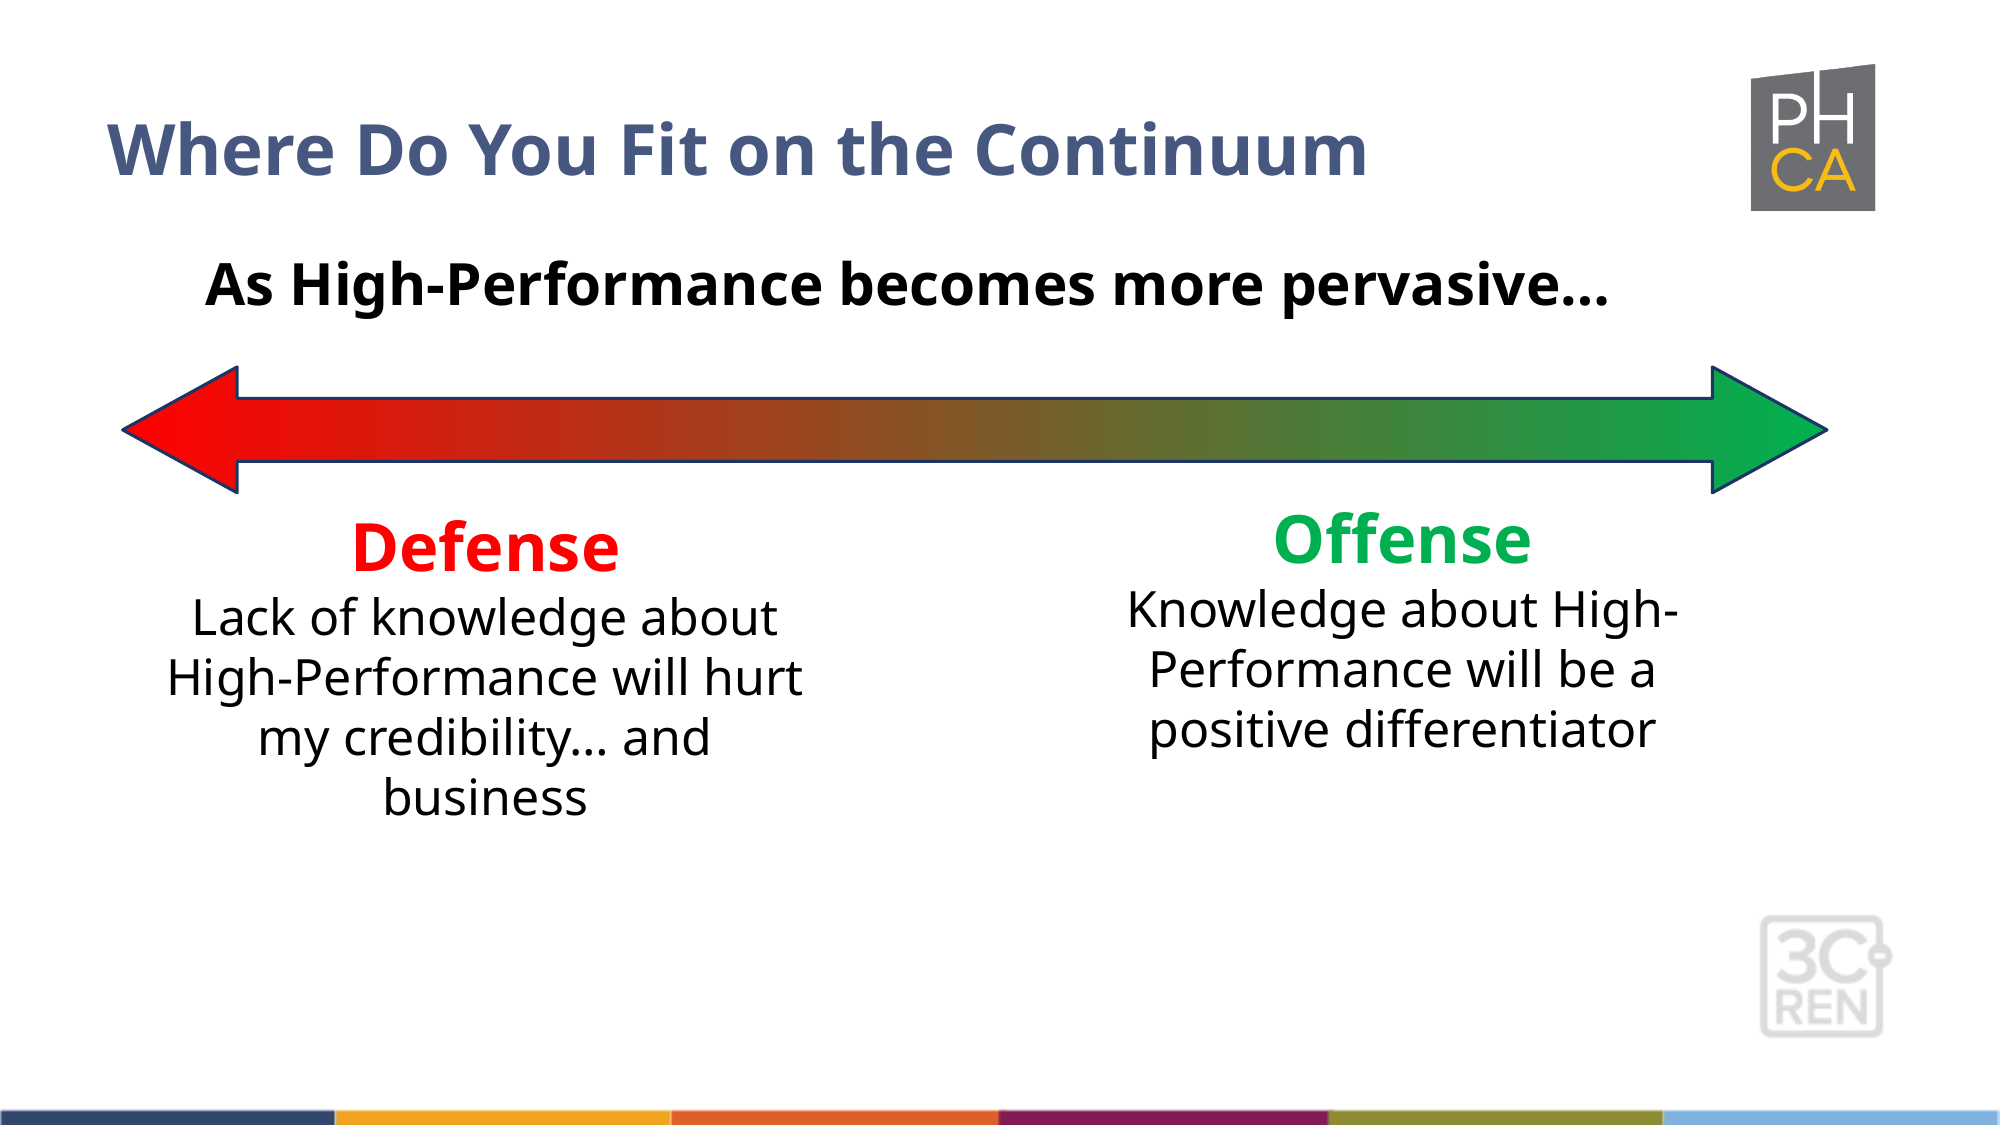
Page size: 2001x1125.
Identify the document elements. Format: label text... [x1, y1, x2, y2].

title Where Do You Fit on the Continuum [92, 84, 1594, 210]
text_box As High-Performance becomes more pervasive… [190, 239, 1793, 325]
picture [1743, 55, 1882, 221]
text_box Defense Lack of knowledge about High-Performance will hurt my credibility… and business [145, 497, 825, 833]
picture [0, 914, 2000, 1125]
text_box Offense Knowledge about High-Performance will be a positive differentiator [1099, 489, 1707, 765]
text_box [121, 365, 1829, 495]
